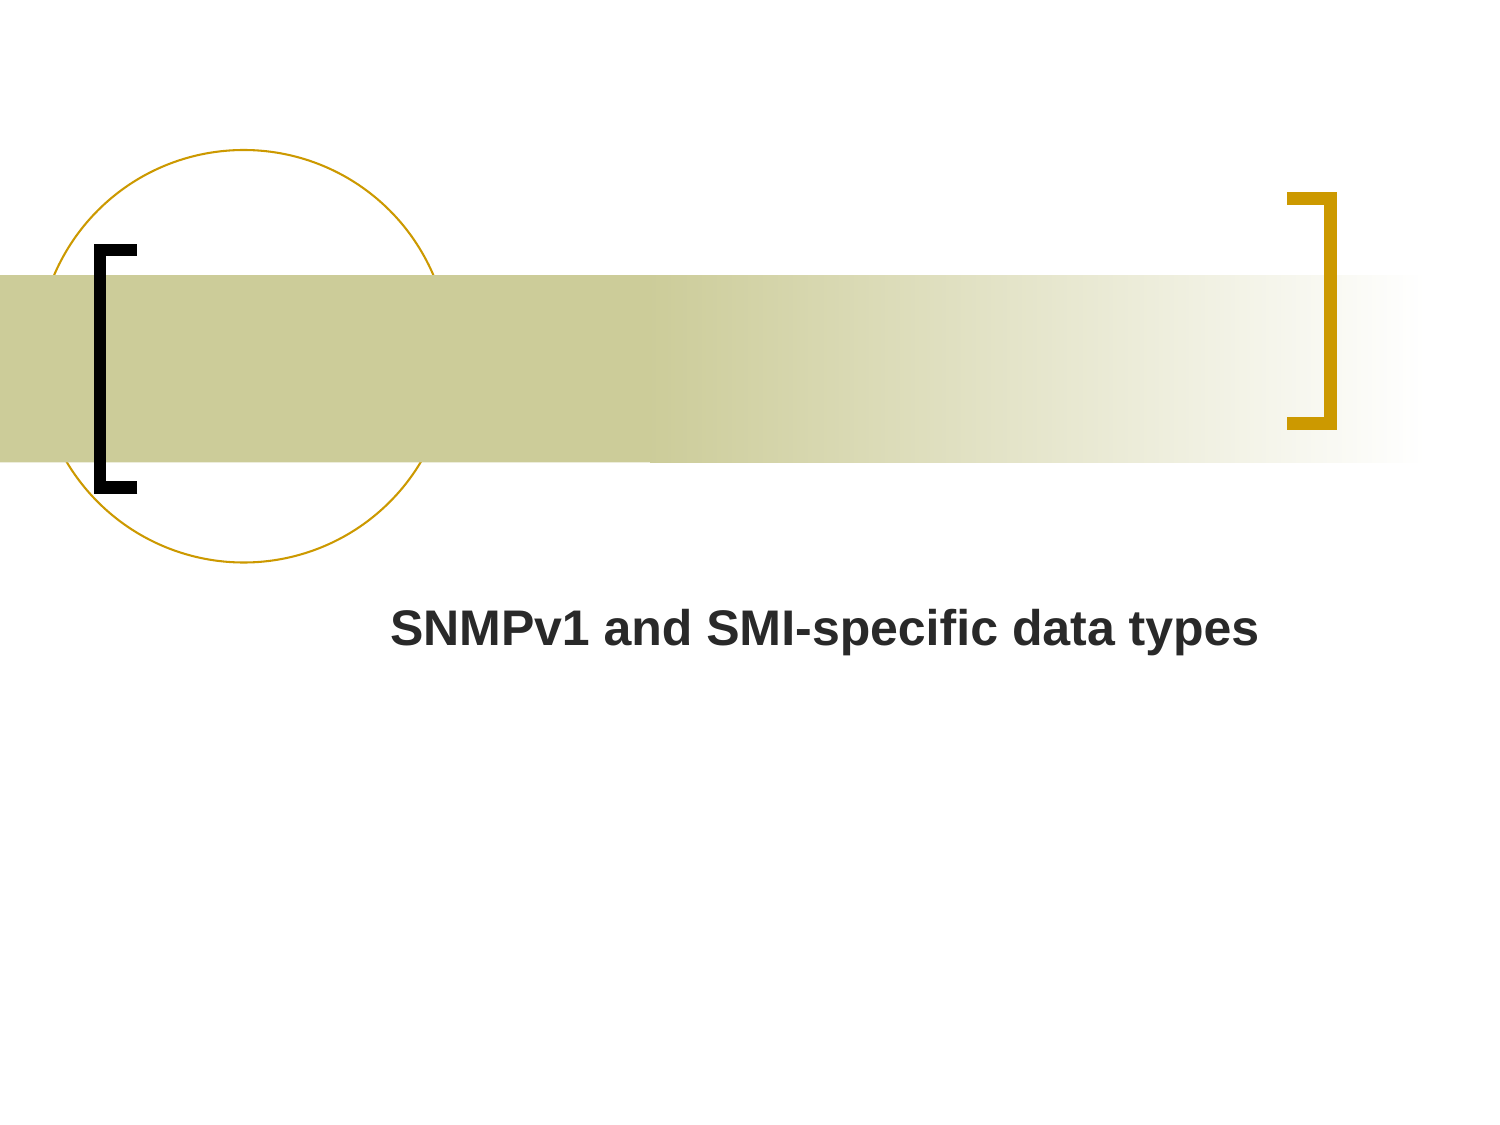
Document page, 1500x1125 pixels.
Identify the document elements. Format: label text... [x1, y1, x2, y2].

subtitle SNMPv1 and SMI-specific data types [374, 587, 1301, 901]
